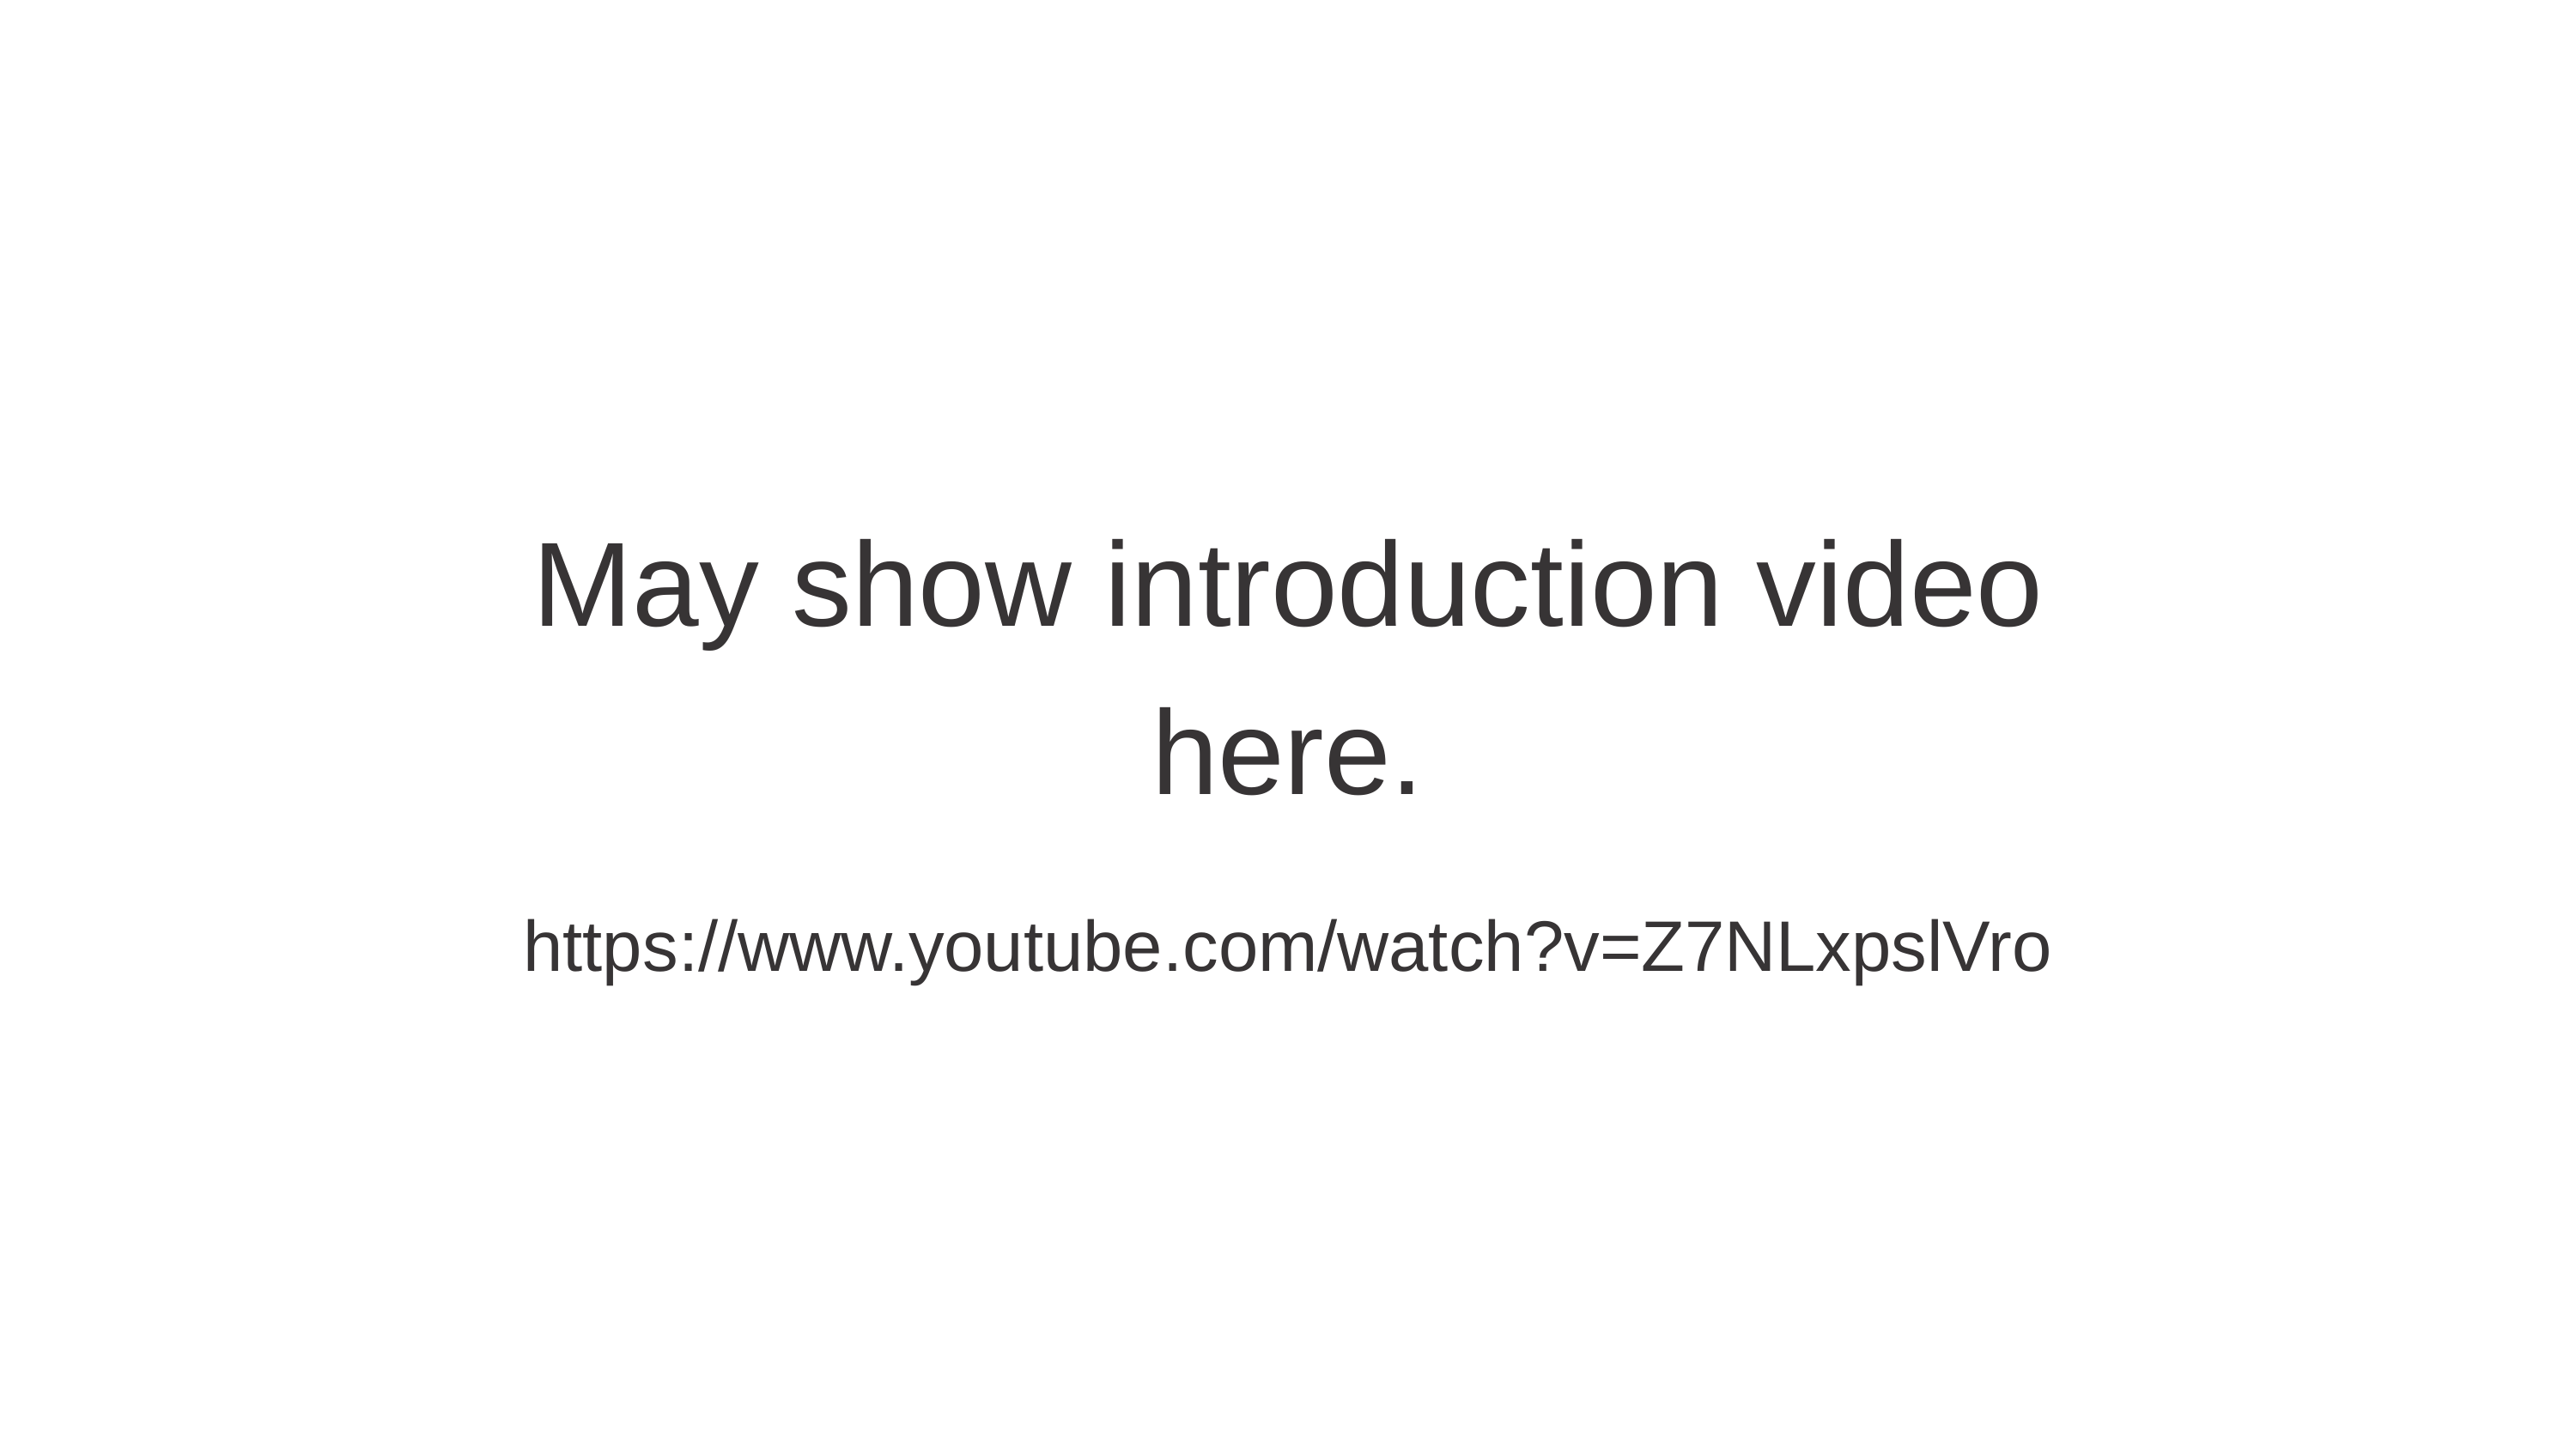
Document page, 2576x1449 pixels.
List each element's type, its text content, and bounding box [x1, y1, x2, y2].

text_box May show introduction video here. https://www.youtube.com/watch?v=Z7NLxpslVro [428, 482, 2148, 986]
